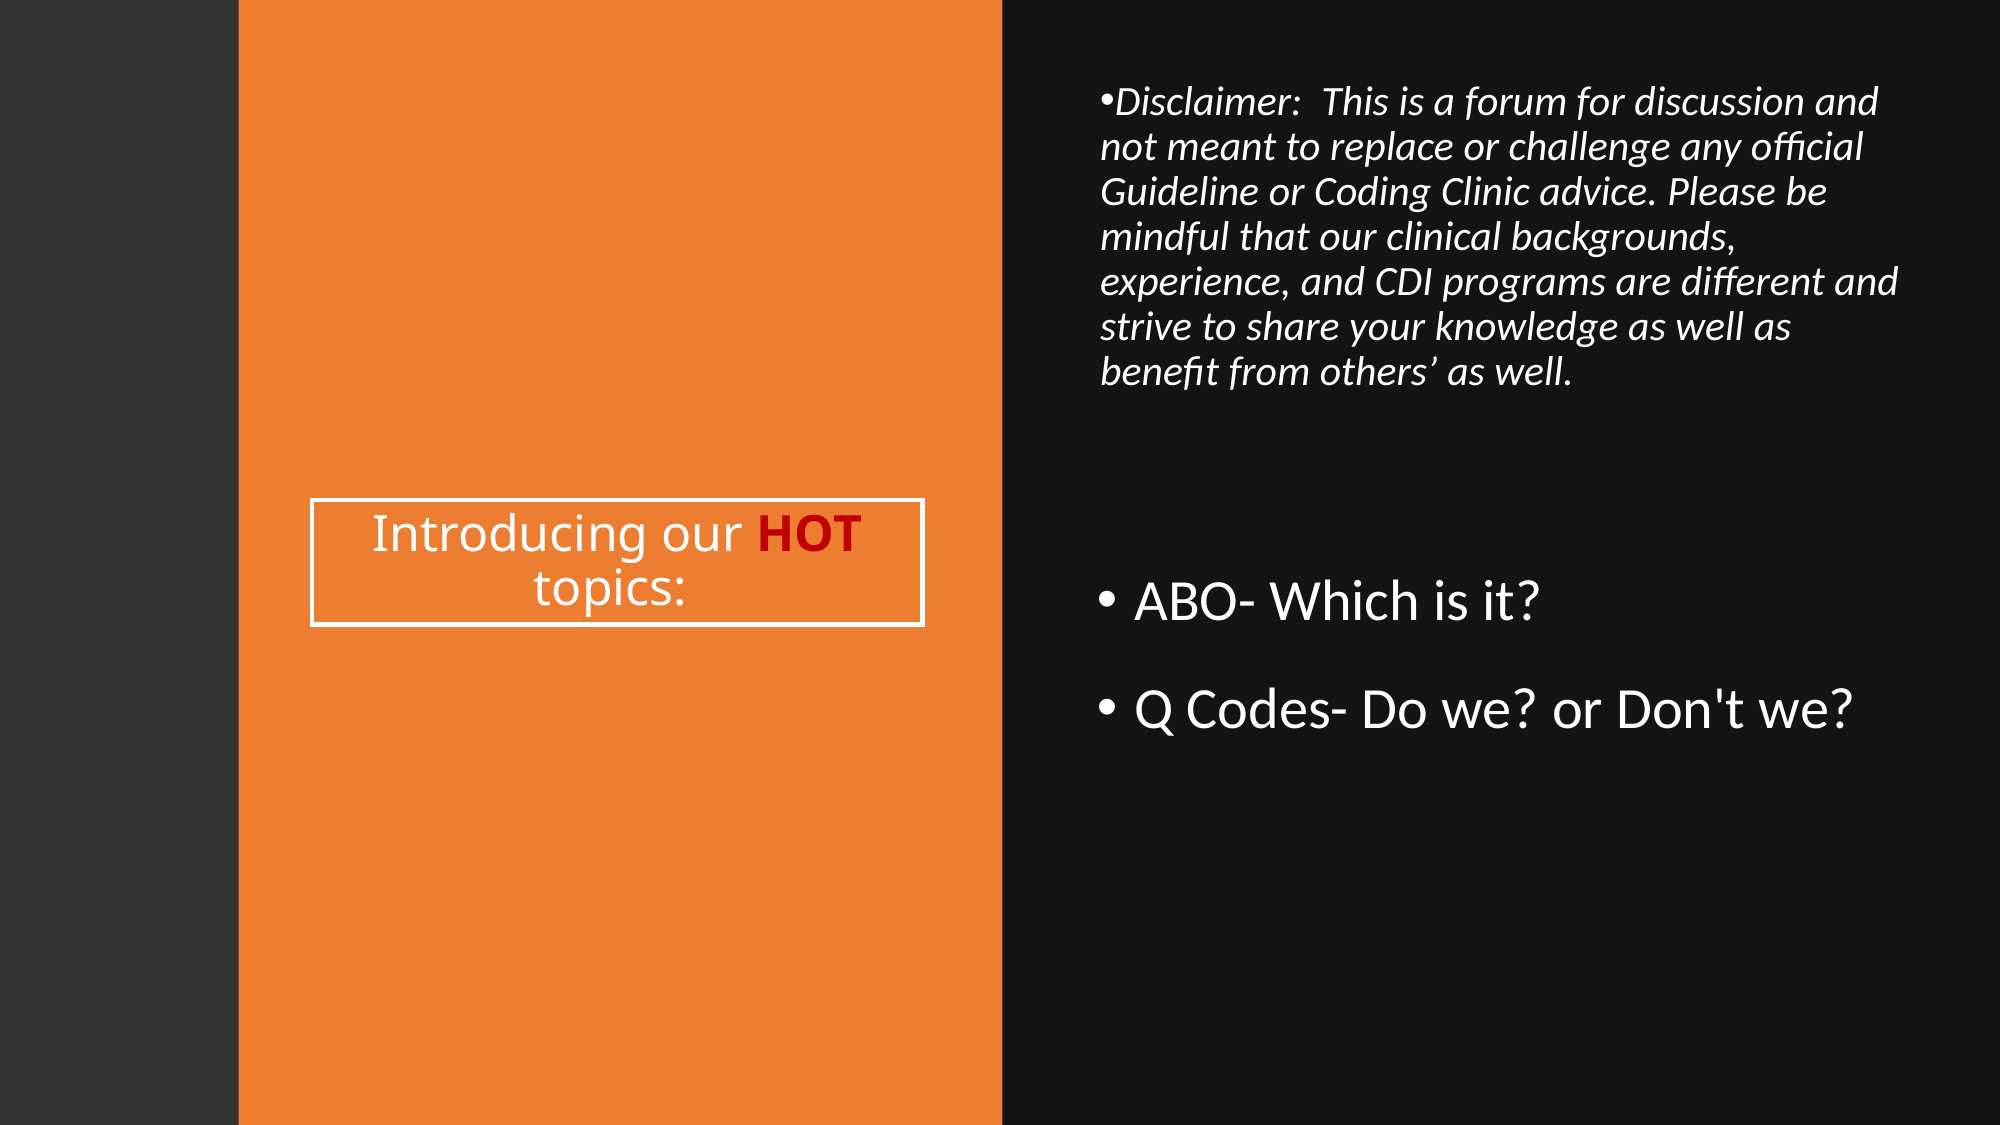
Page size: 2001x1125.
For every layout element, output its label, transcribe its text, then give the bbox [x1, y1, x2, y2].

text_box [239, 0, 1003, 1125]
text_box Disclaimer: This is a forum for discussion and not meant to replace or challenge any official Guideline or Coding Clinic advice. Please be mindful that our clinical backgrounds, experience, and CDI programs are different and strive to share your knowledge as well as benefit from others’ as well.​ [1085, 72, 1915, 490]
text_box [0, 0, 239, 1125]
list ABO- Which is it? Q Codes- Do we? or Don't we? [1072, 562, 1902, 981]
text_box [1003, 0, 2000, 1125]
title Introducing our HOT topics: [311, 500, 923, 625]
